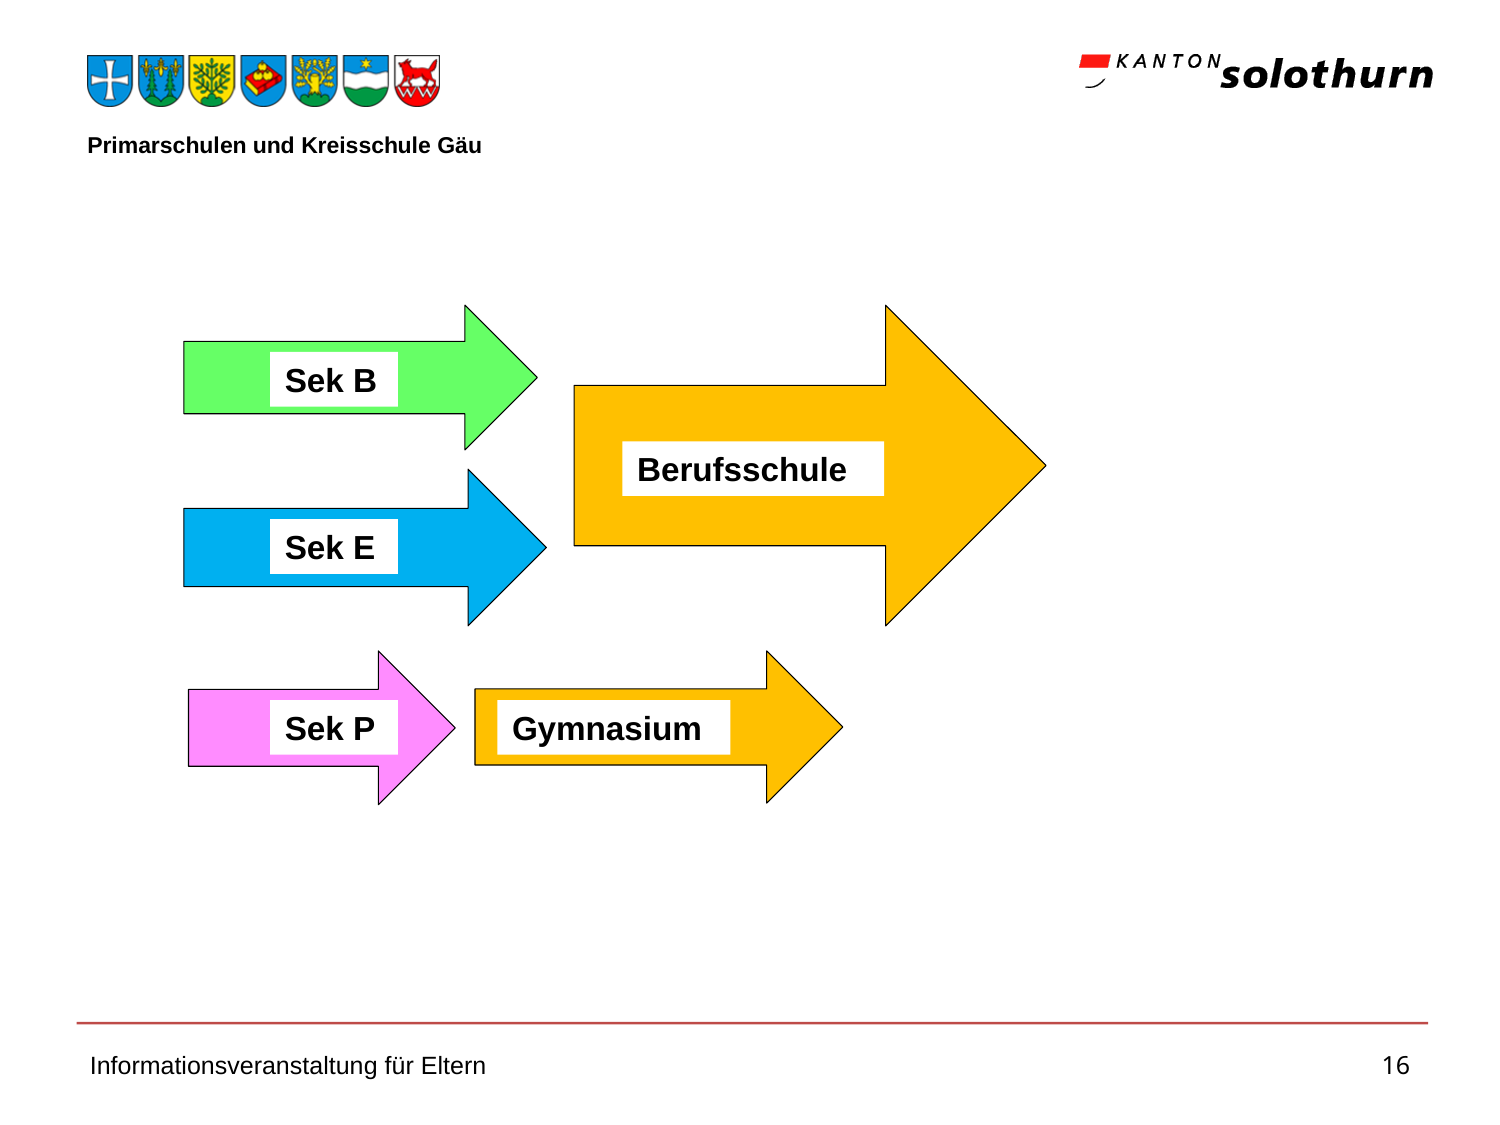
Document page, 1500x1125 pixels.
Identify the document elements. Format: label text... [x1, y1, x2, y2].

text_box Informationsveranstaltung für Eltern [74, 1042, 513, 1103]
text_box Berufsschule [622, 441, 885, 496]
text_box Sek P [270, 700, 398, 755]
text_box Gymnasium [497, 700, 731, 755]
text_box [181, 467, 549, 628]
text_box Sek E [270, 519, 398, 574]
text_box 16 [1074, 1042, 1425, 1103]
picture [86, 54, 1035, 160]
text_box [186, 648, 458, 807]
text_box [181, 303, 540, 452]
text_box [571, 303, 1049, 628]
text_box Sek B [270, 351, 398, 407]
text_box [472, 648, 845, 806]
picture [1079, 54, 1433, 88]
